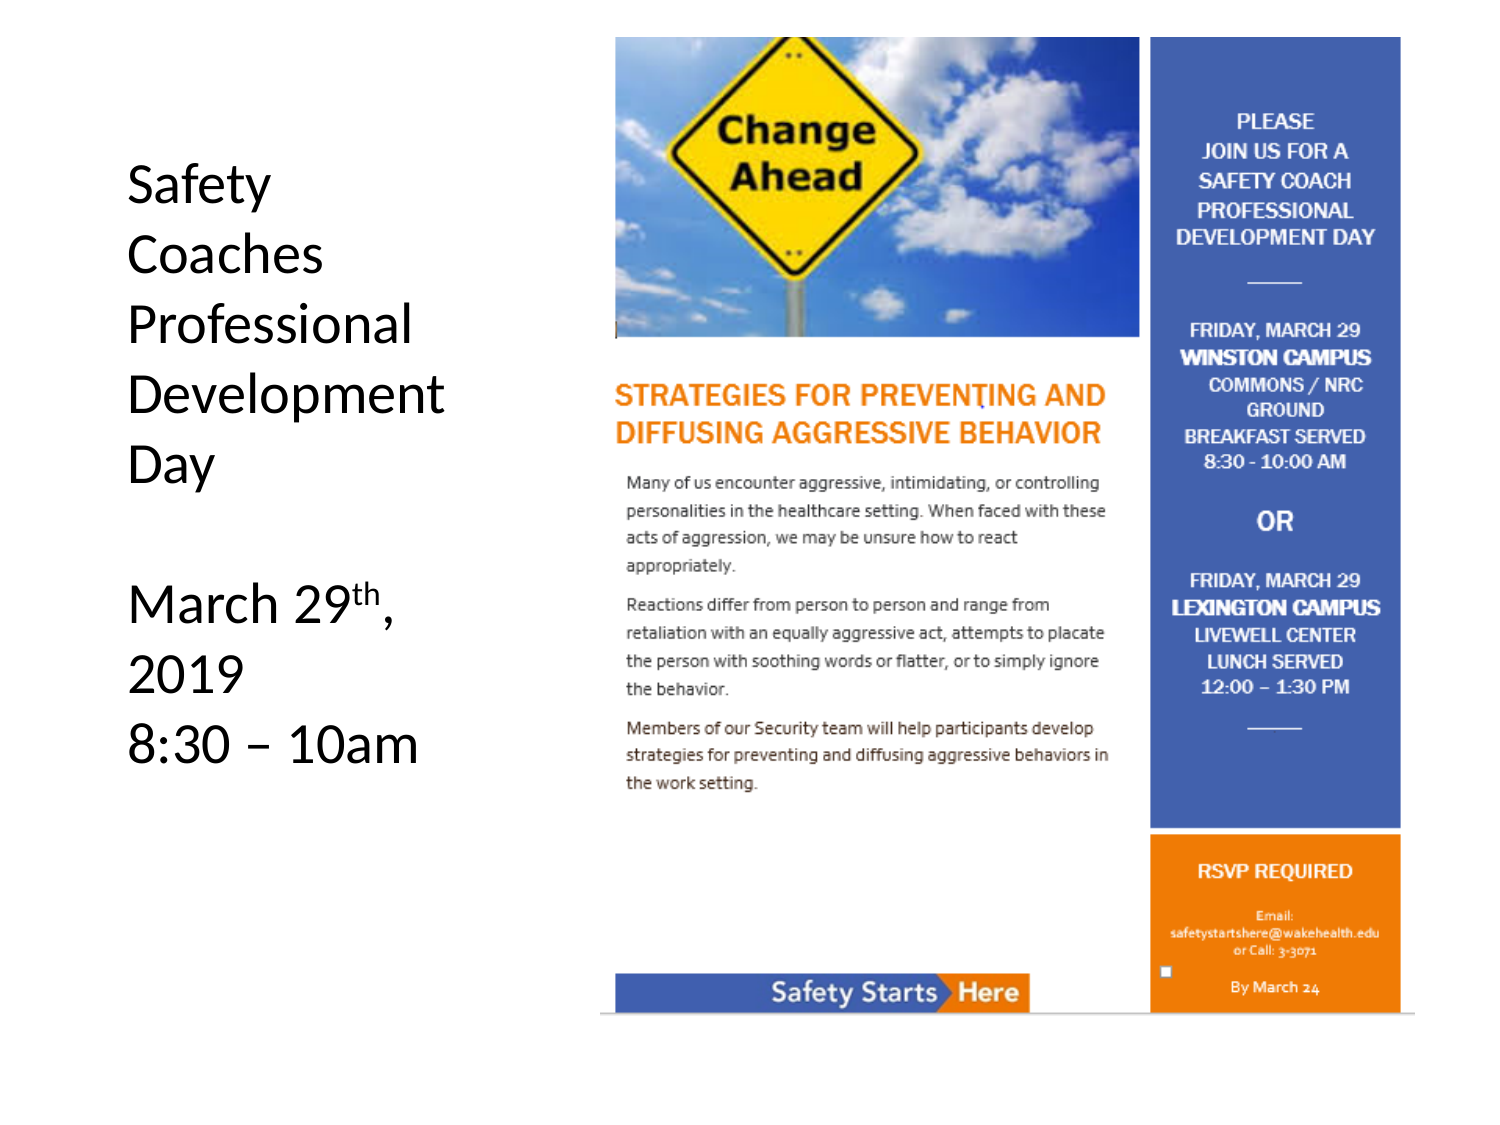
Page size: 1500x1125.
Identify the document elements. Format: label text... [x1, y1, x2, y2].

text_box Safety Coaches Professional Development Day March 29th, 2019 8:30 – 10am [112, 137, 488, 783]
picture [599, 37, 1415, 1016]
